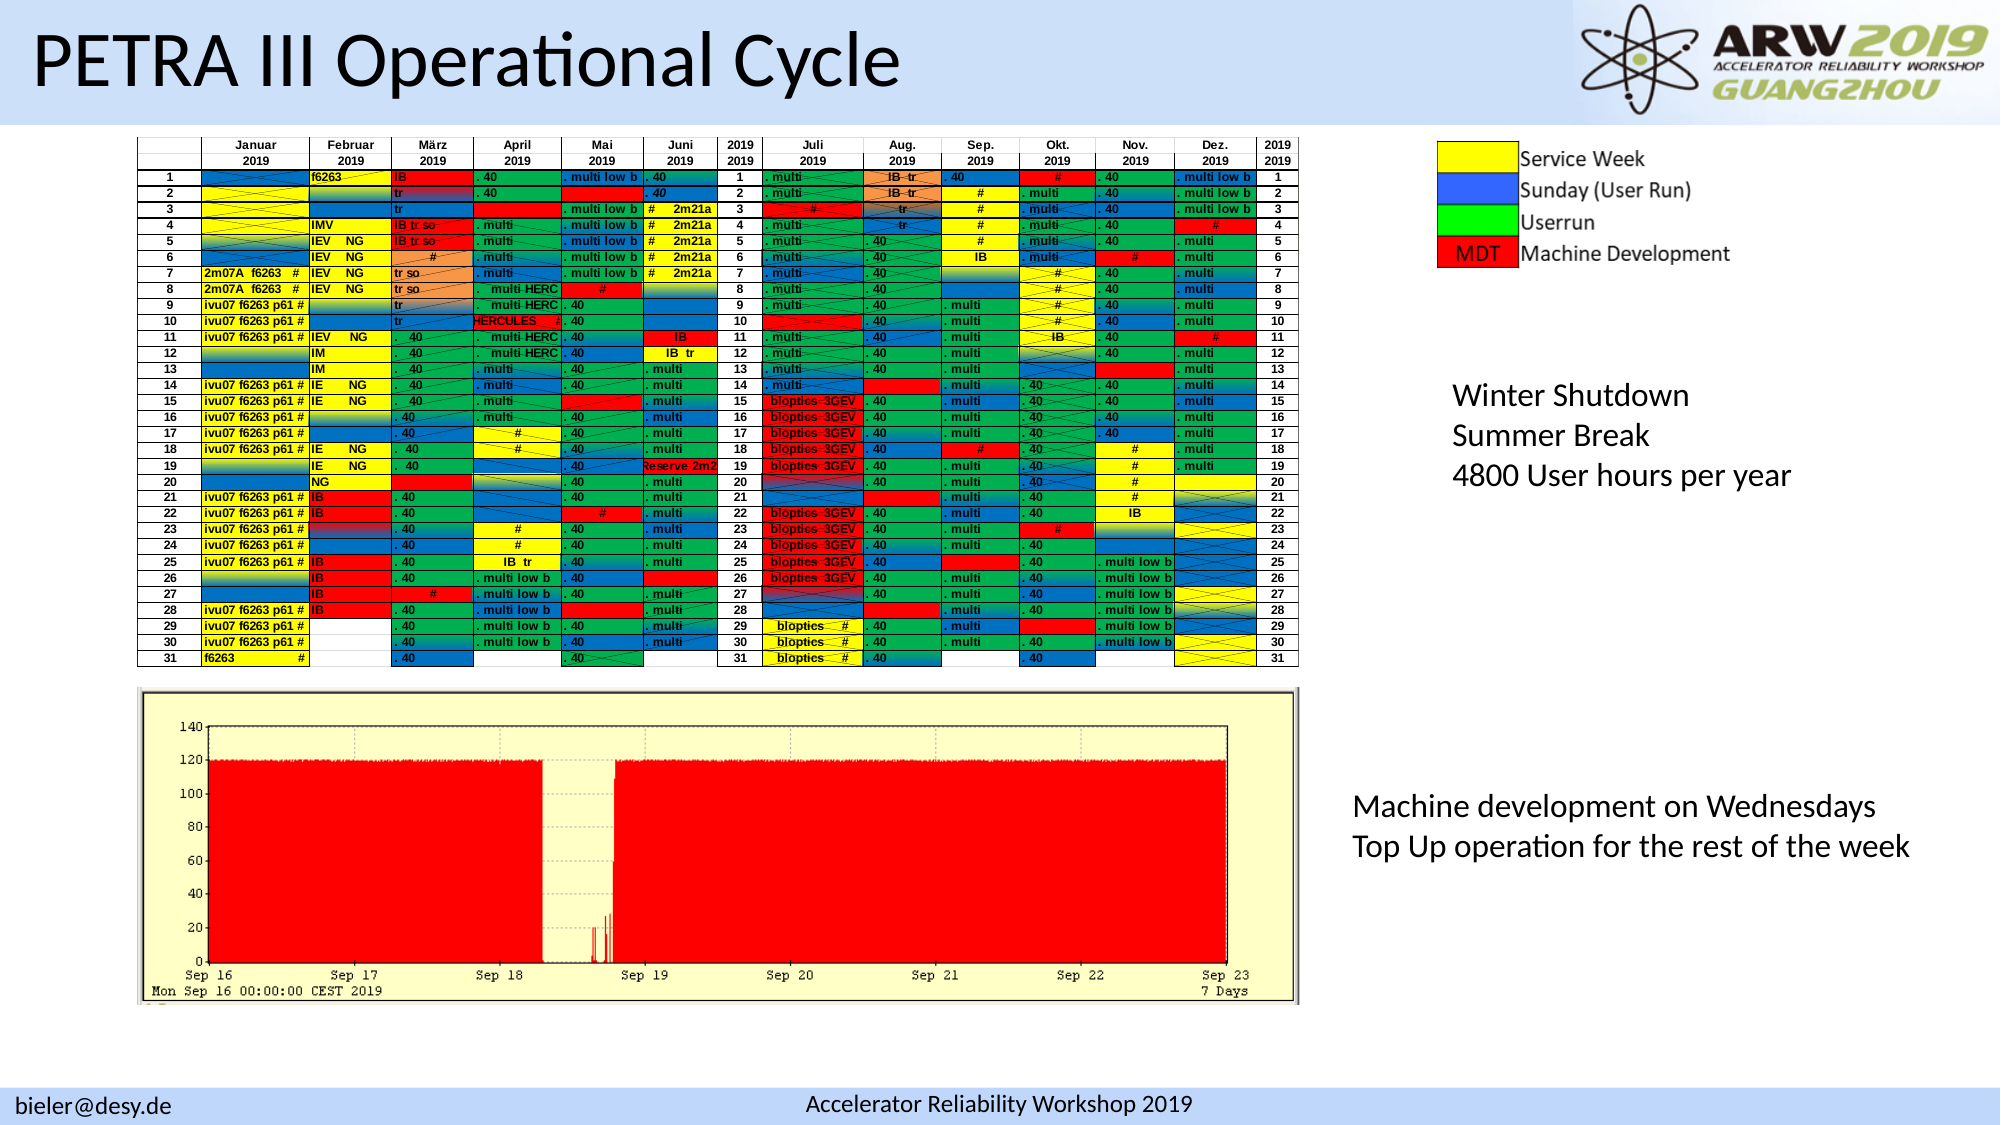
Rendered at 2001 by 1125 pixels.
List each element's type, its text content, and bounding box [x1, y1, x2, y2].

picture [1437, 137, 1817, 281]
text_box Winter Shutdown Summer Break 4800 User hours per year [1362, 365, 1925, 501]
picture [137, 687, 1300, 1005]
picture [1573, 0, 2000, 125]
title PETRA III Operational Cycle [0, 0, 1375, 125]
text_box Machine development on Wednesdays Top Up operation for the rest of the week [1306, 776, 1963, 872]
picture [137, 137, 1300, 668]
